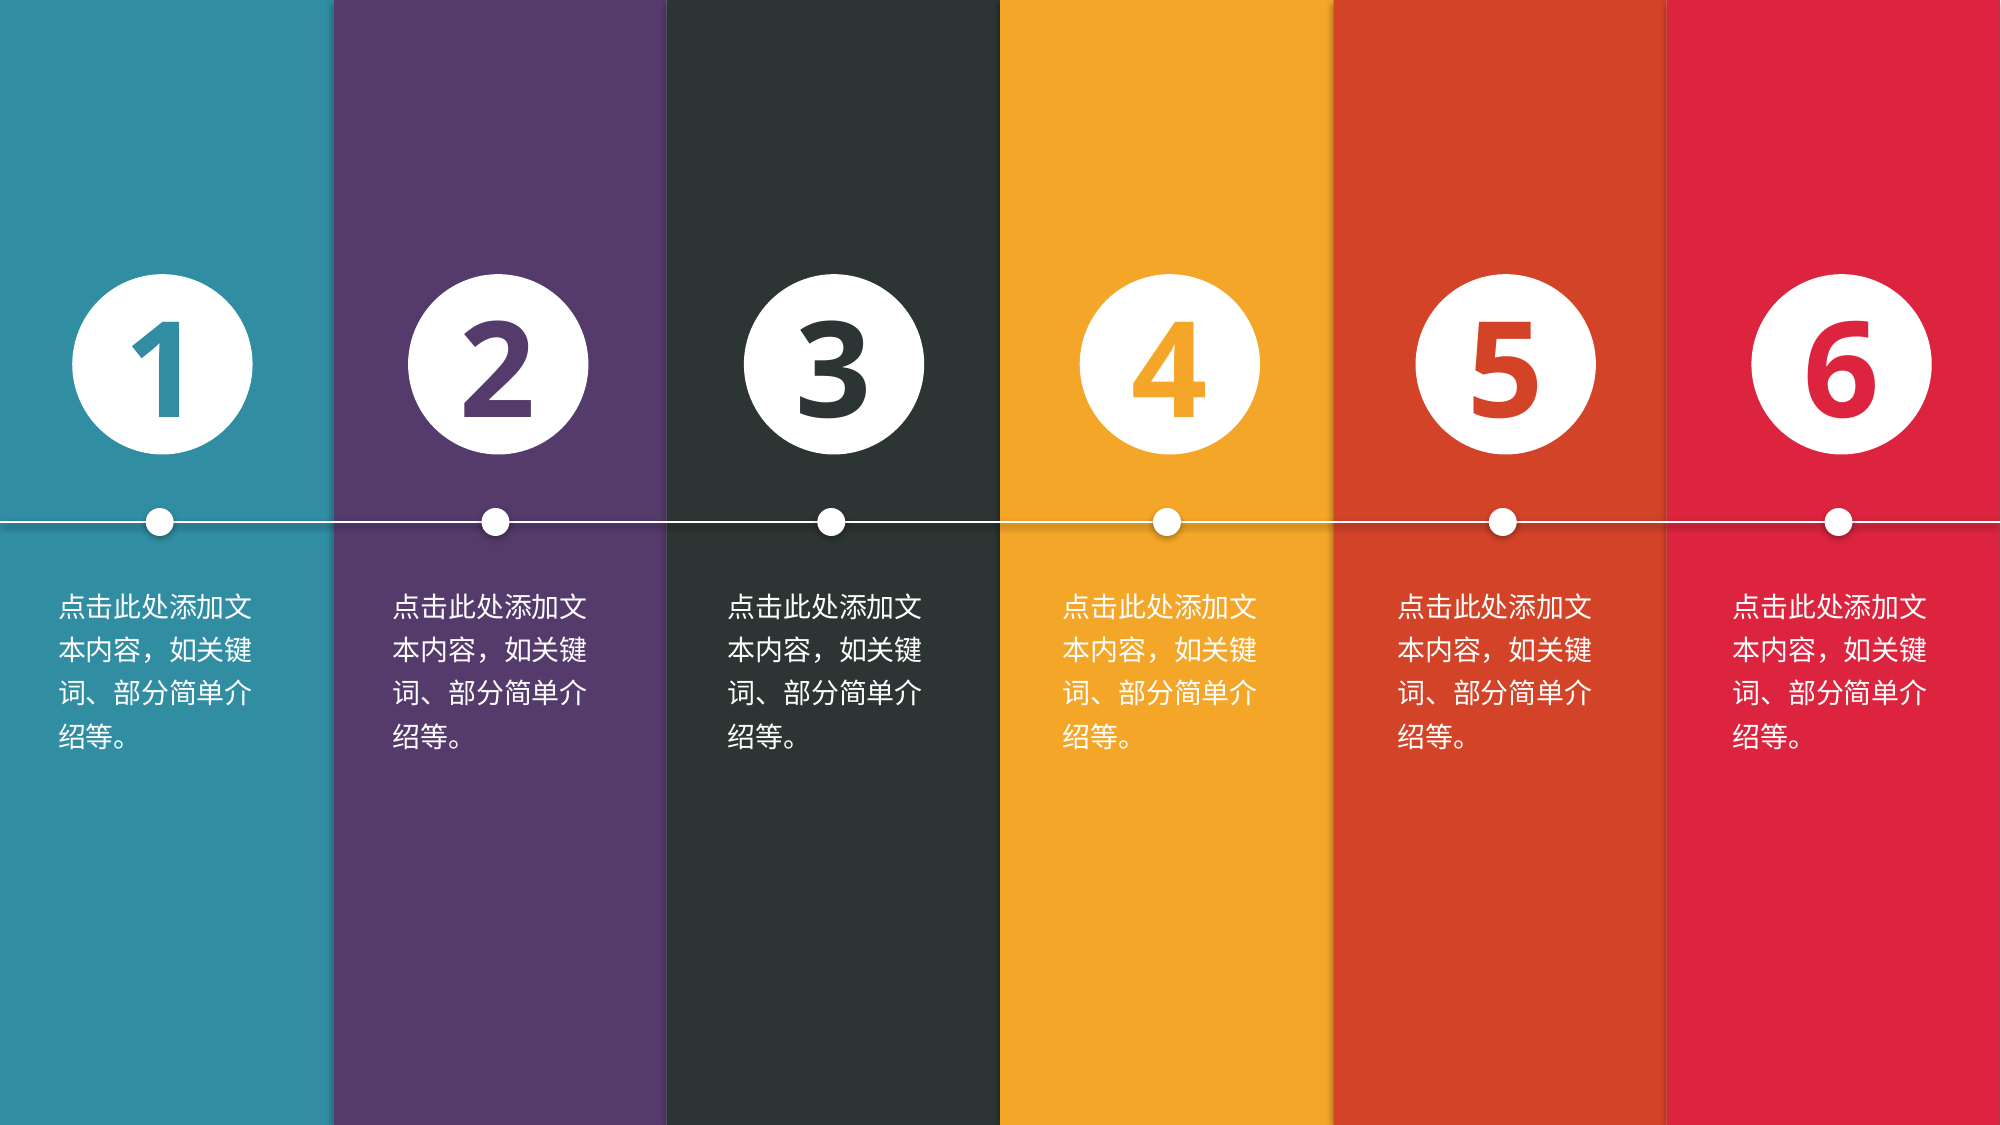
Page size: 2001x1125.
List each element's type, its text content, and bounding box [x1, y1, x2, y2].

text_box [1488, 507, 1517, 521]
text_box 5 [1414, 273, 1597, 456]
text_box 3 [743, 273, 925, 456]
text_box [1824, 507, 1853, 521]
text_box 点击此处添加文本内容，如关键词、部分简单介绍等。 [1382, 571, 1626, 760]
text_box 点击此处添加文本内容，如关键词、部分简单介绍等。 [43, 571, 286, 760]
text_box [1153, 507, 1181, 521]
text_box 1 [71, 273, 254, 456]
text_box 4 [1078, 273, 1261, 456]
text_box [481, 507, 510, 521]
text_box 点击此处添加文本内容，如关键词、部分简单介绍等。 [713, 571, 956, 760]
text_box [817, 507, 846, 521]
text_box 点击此处添加文本内容，如关键词、部分简单介绍等。 [1048, 571, 1291, 760]
text_box 点击此处添加文本内容，如关键词、部分简单介绍等。 [378, 571, 621, 760]
text_box 点击此处添加文本内容，如关键词、部分简单介绍等。 [1717, 571, 1961, 760]
text_box 6 [1750, 273, 1933, 456]
text_box 2 [407, 273, 590, 456]
text_box [145, 507, 174, 521]
